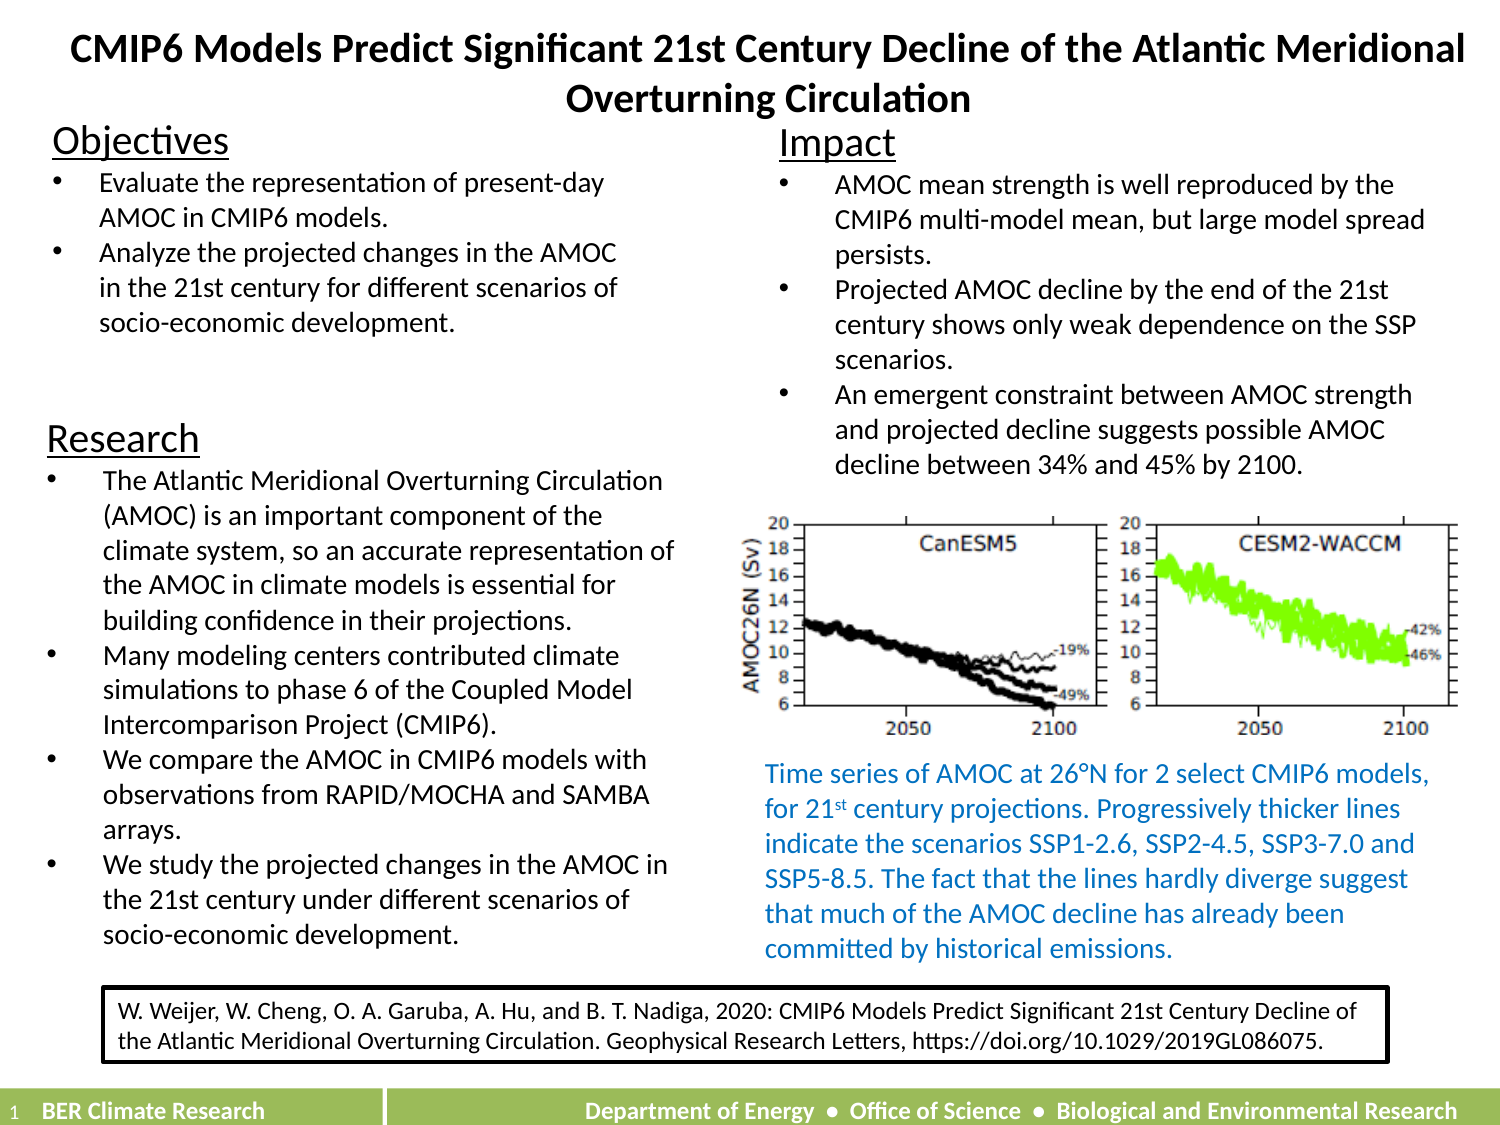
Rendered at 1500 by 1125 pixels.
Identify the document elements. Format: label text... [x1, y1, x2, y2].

text_box Impact AMOC mean strength is well reproduced by the CMIP6 multi-model mean, but large model spread persists. Projected AMOC decline by the end of the 21st century shows only weak dependence on the SSP scenarios. An emergent constraint between AMOC strength and projected decline suggests possible AMOC decline between 34% and 45% by 2100. [764, 107, 1477, 488]
text_box W. Weijer, W. Cheng, O. A. Garuba, A. Hu, and B. T. Nadiga, 2020: CMIP6 Models Predict Significant 21st Century Decline of the Atlantic Meridional Overturning Circulation. Geophysical Research Letters, https://doi.org/10.1029/2019GL086075. [101, 985, 1390, 1064]
text_box Time series of AMOC at 26°N for 2 select CMIP6 models, for 21st century projections. Progressively thicker lines indicate the scenarios SSP1-2.6, SSP2-4.5, SSP3-7.0 and SSP5-8.5. The fact that the lines hardly diverge suggest that much of the AMOC decline has already been committed by historical emissions. [750, 747, 1458, 972]
picture [737, 516, 1459, 735]
text_box Objectives Evaluate the representation of present-day AMOC in CMIP6 models. Analyze the projected changes in the AMOC in the 21st century for different scenarios of socio-economic development. [37, 105, 638, 346]
text_box Research The Atlantic Meridional Overturning Circulation (AMOC) is an important component of the climate system, so an accurate representation of the AMOC in climate models is essential for building confidence in their projections. Many modeling centers contributed climate simulations to phase 6 of the Coupled Model Intercomparison Project (CMIP6). We compare the AMOC in CMIP6 models with observations from RAPID/MOCHA and SAMBA arrays. We study the projected changes in the AMOC in the 21st century under different scenarios of socio-economic development. [31, 403, 707, 958]
text_box CMIP6 Models Predict Significant 21st Century Decline of the Atlantic Meridional Overturning Circulation [37, 13, 1500, 129]
